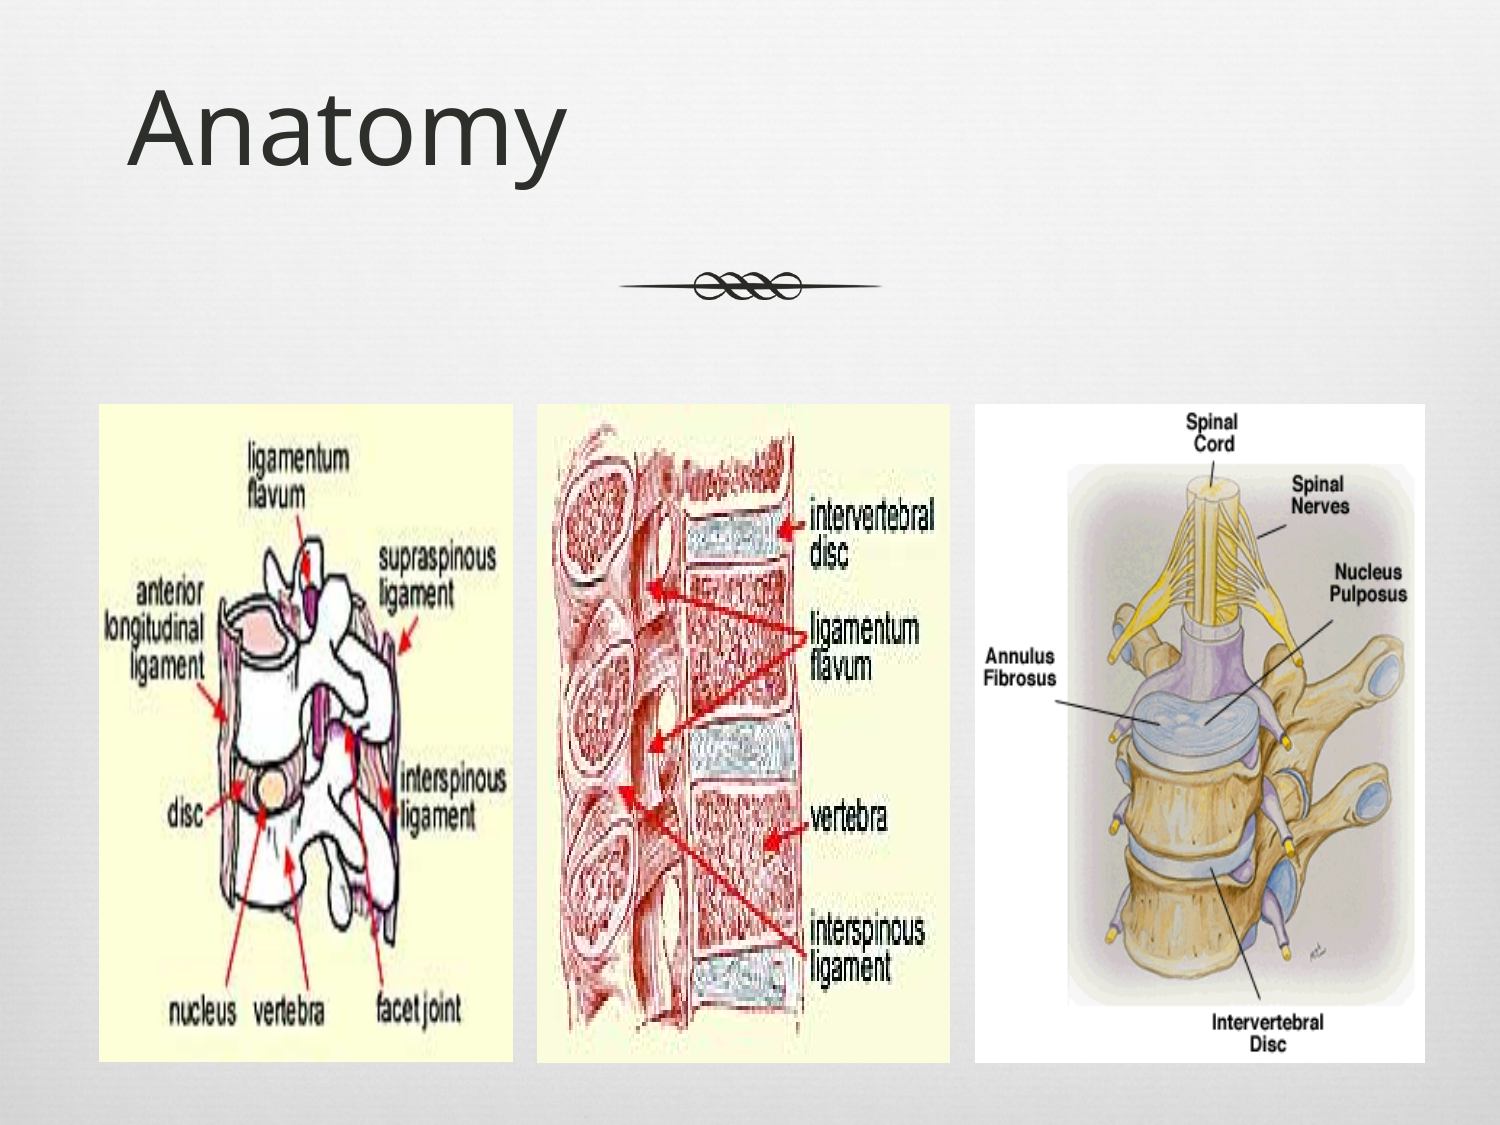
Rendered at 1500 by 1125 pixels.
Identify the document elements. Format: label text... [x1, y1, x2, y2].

picture [536, 404, 951, 1063]
picture [974, 404, 1426, 1063]
title Anatomy [112, 10, 1388, 236]
picture [615, 272, 885, 300]
picture [99, 404, 513, 1063]
